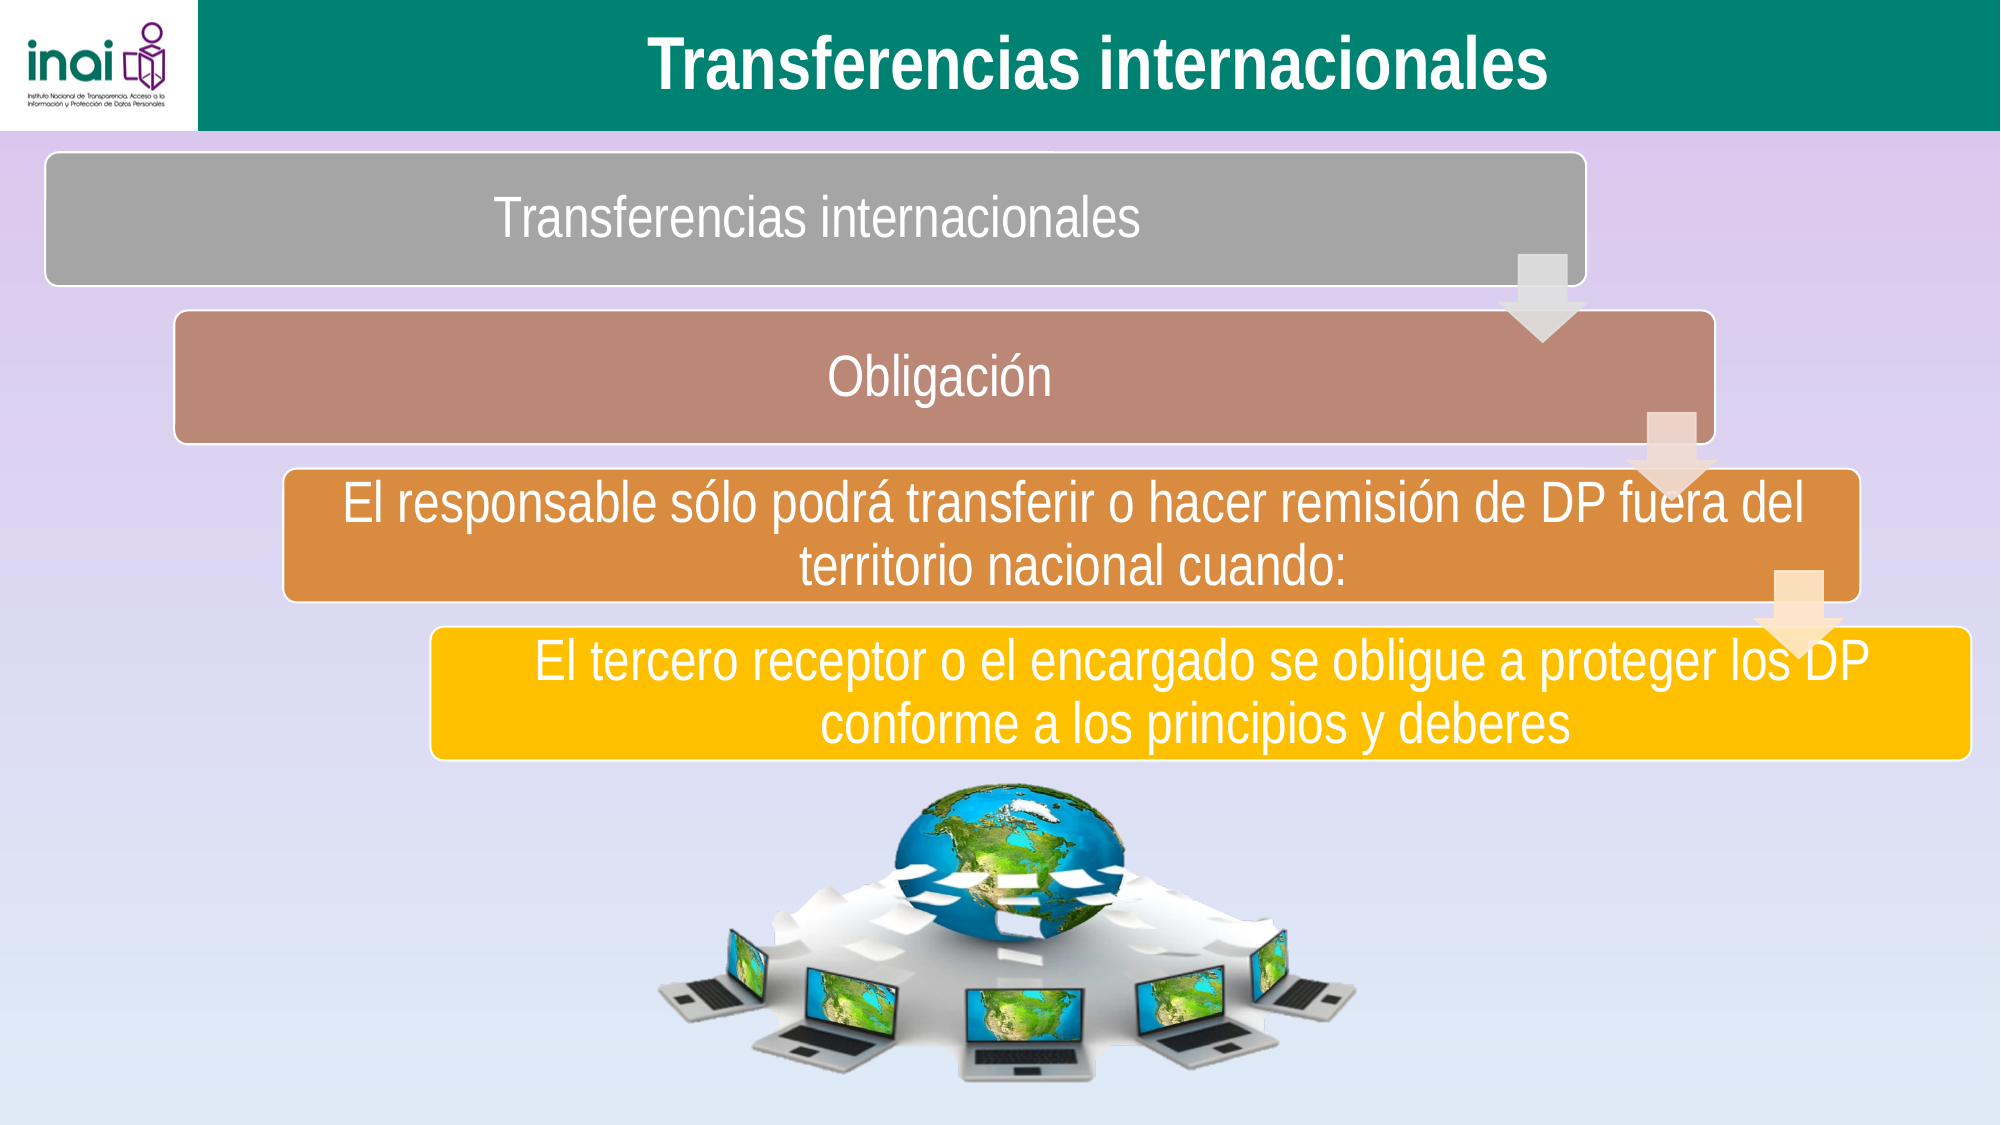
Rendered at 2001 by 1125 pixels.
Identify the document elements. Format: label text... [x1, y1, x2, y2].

picture [642, 781, 1374, 1088]
picture [0, 0, 198, 131]
title Transferencias internacionales [198, 0, 2000, 131]
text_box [45, 152, 1972, 761]
